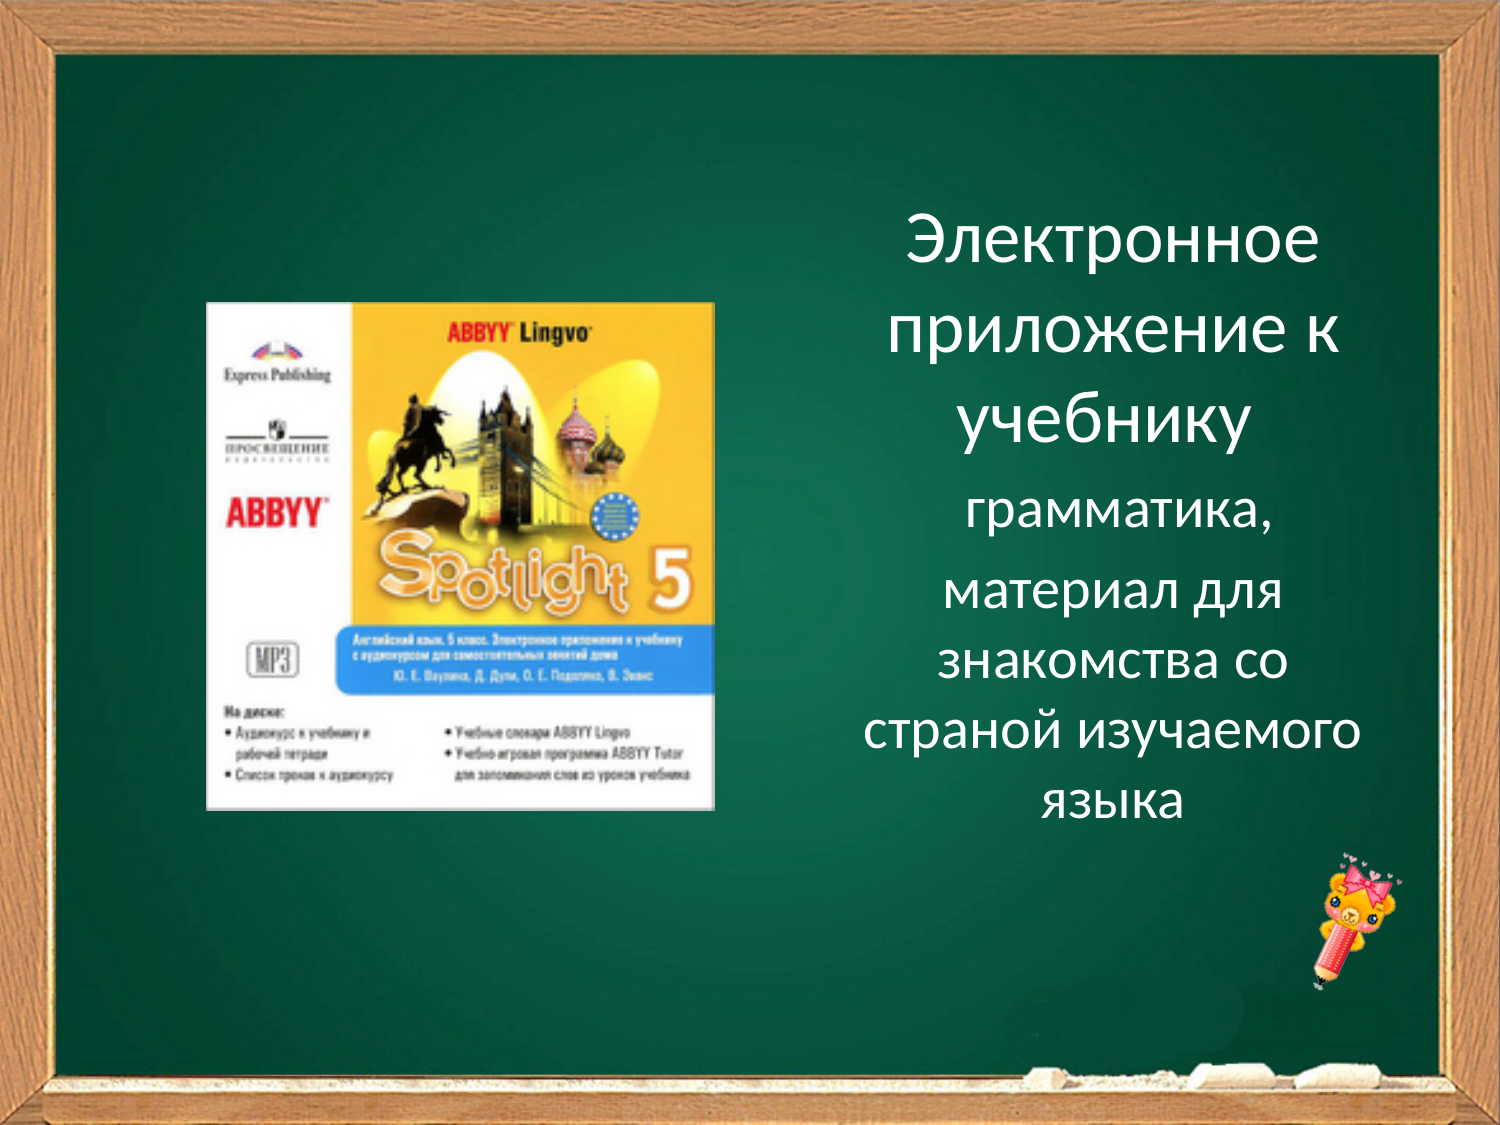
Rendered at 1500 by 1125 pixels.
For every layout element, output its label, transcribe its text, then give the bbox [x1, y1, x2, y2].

subtitle Электронное приложение к учебнику грамматика, материал для знакомства со страной изучаемого языка [832, 179, 1395, 1047]
picture [0, 0, 1500, 1125]
